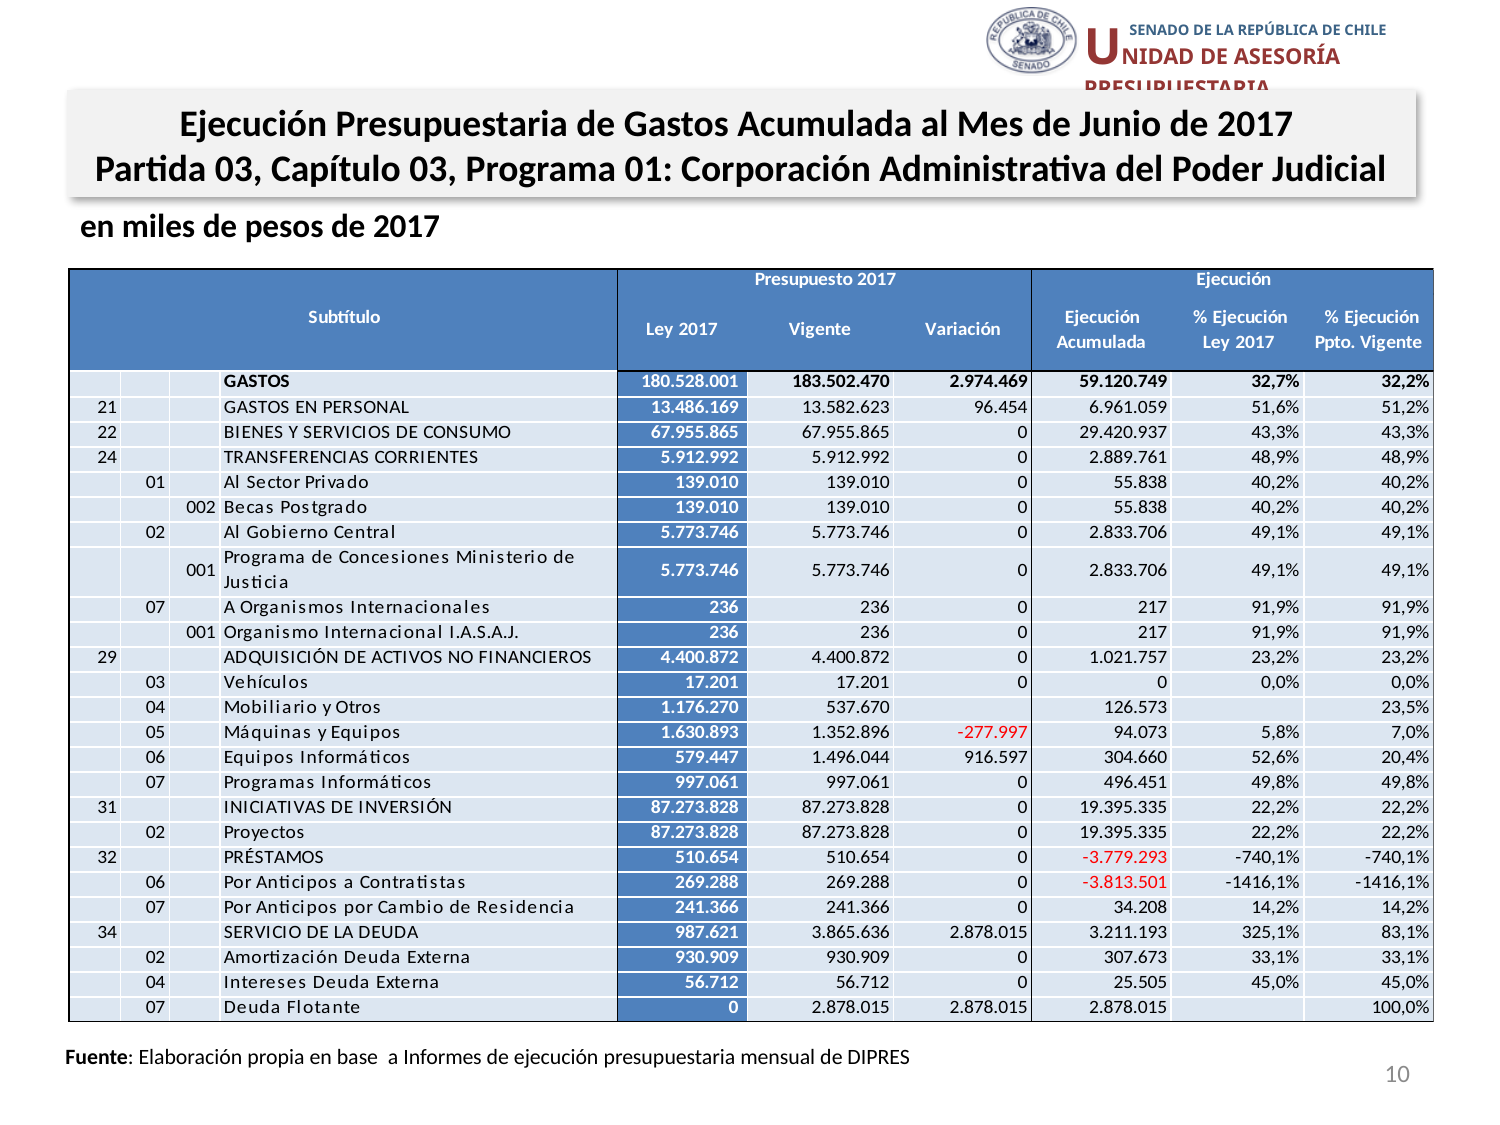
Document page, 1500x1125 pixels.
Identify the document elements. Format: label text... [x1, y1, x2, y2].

footer Fuente: Elaboración propia en base a Informes de ejecución presupuestaria mensual de DIPRES [50, 1035, 1430, 1095]
text_box en miles de pesos de 2017 [65, 197, 1416, 268]
picture [986, 7, 1079, 76]
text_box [67, 268, 1436, 1024]
slide_number 10 [1074, 1042, 1425, 1103]
text_box Ejecución Presupuestaria de Gastos Acumulada al Mes de Junio de 2017 Partida 03, Capítulo 03, Programa 01: Corporación Administrativa del Poder Judicial [67, 90, 1415, 197]
